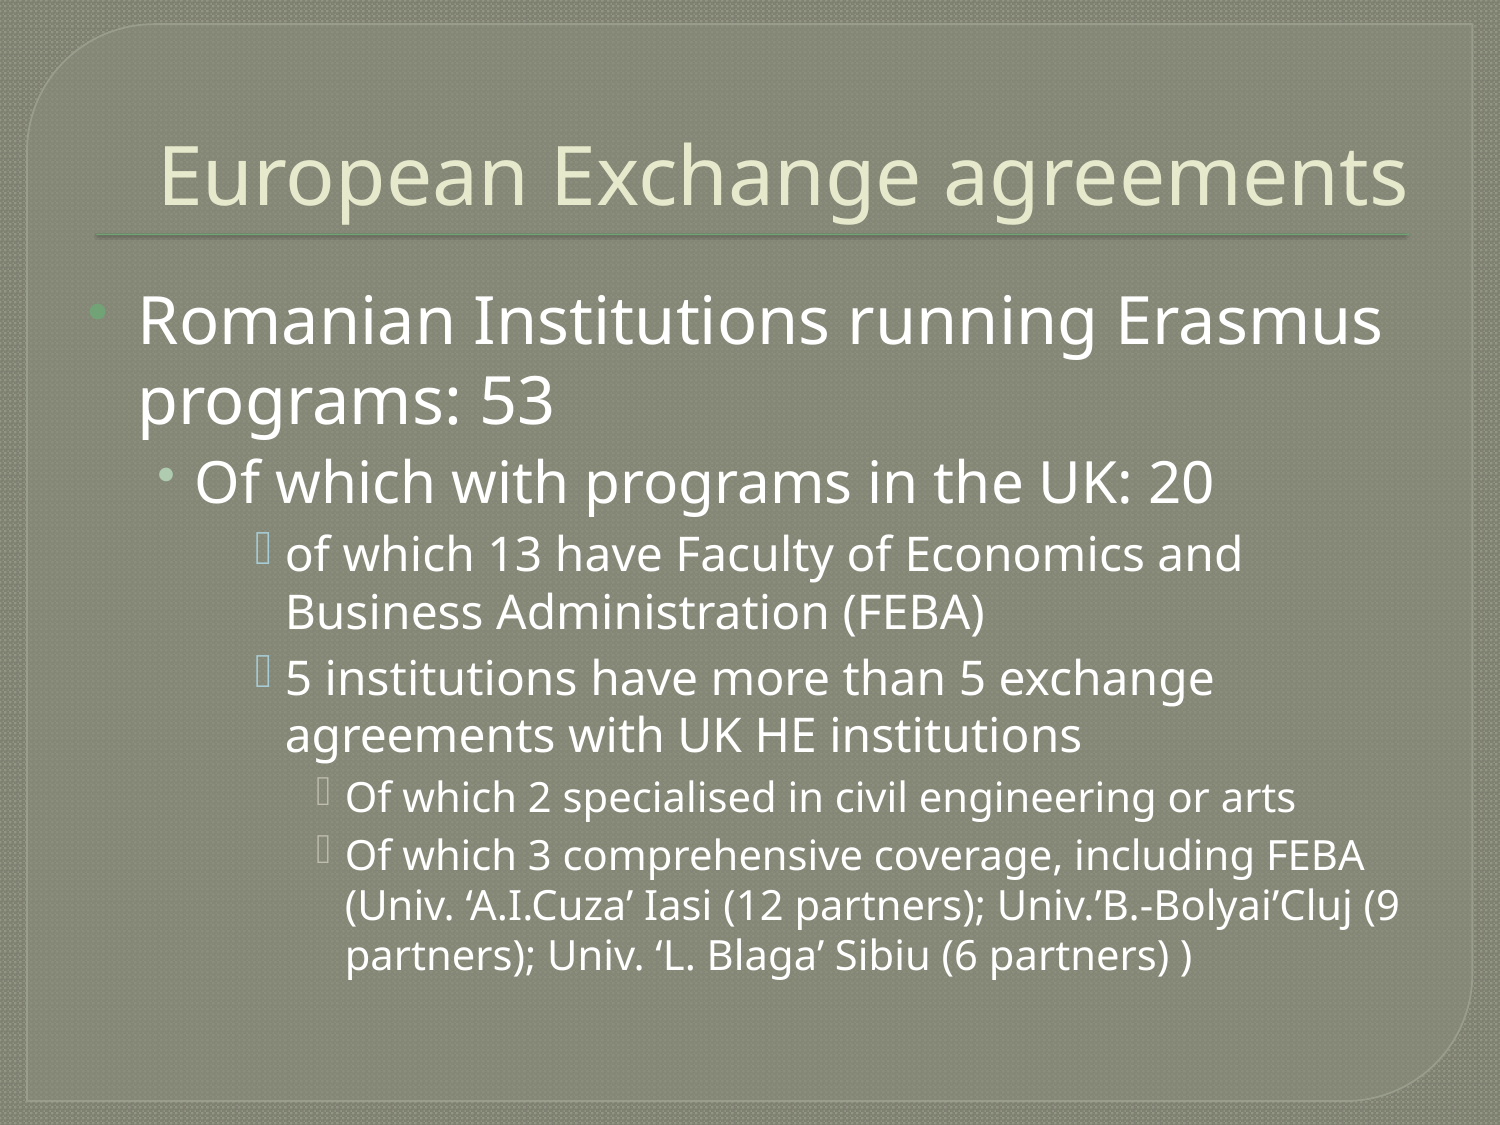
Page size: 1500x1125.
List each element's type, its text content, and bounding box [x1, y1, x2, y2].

title European Exchange agreements [75, 41, 1425, 230]
list Romanian Institutions running Erasmus programs: 53 Of which with programs in the UK: 20 of which 13 have Faculty of Economics and Business Administration (FEBA) 5 institutions have more than 5 exchange agreements with UK HE institutions Of which 2 specialised in civil engineering or arts Of which 3 comprehensive coverage, including FEBA (Univ. ‘A.I.Cuza’ Iasi (12 partners); Univ.’B.-Bolyai’Cluj (9 partners); Univ. ‘L. Blaga’ Sibiu (6 partners) ) [75, 270, 1425, 1013]
